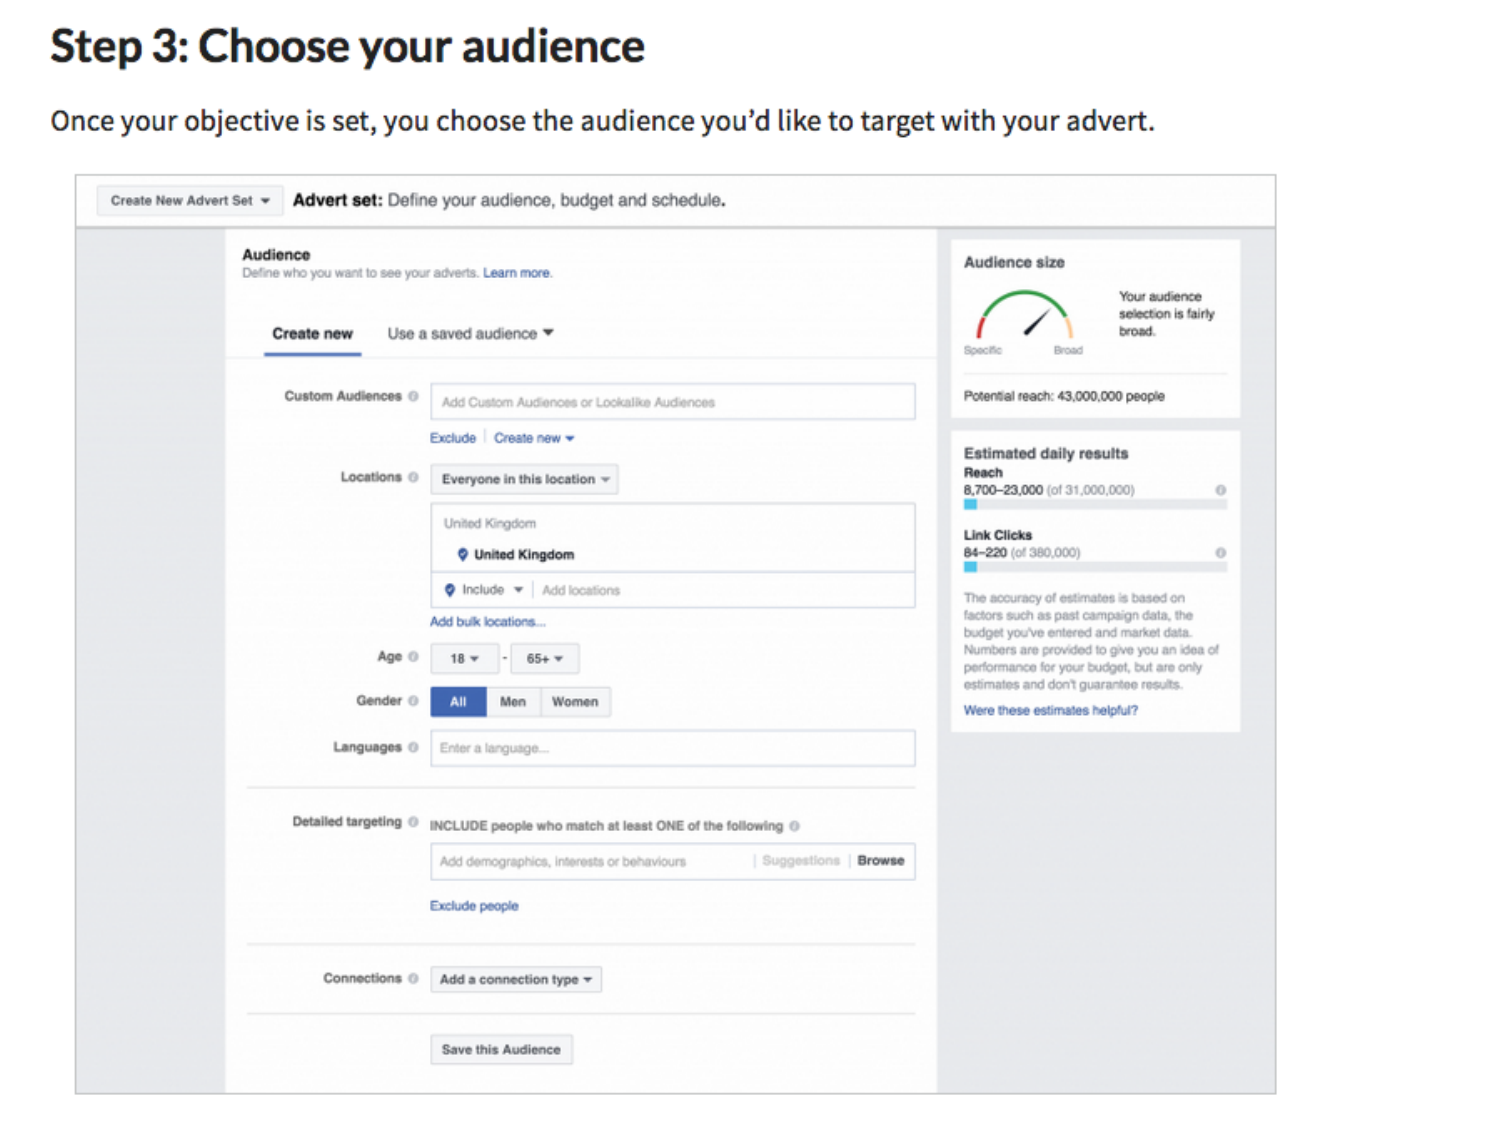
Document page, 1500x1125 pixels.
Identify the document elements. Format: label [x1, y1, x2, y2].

picture [0, 0, 1343, 1125]
